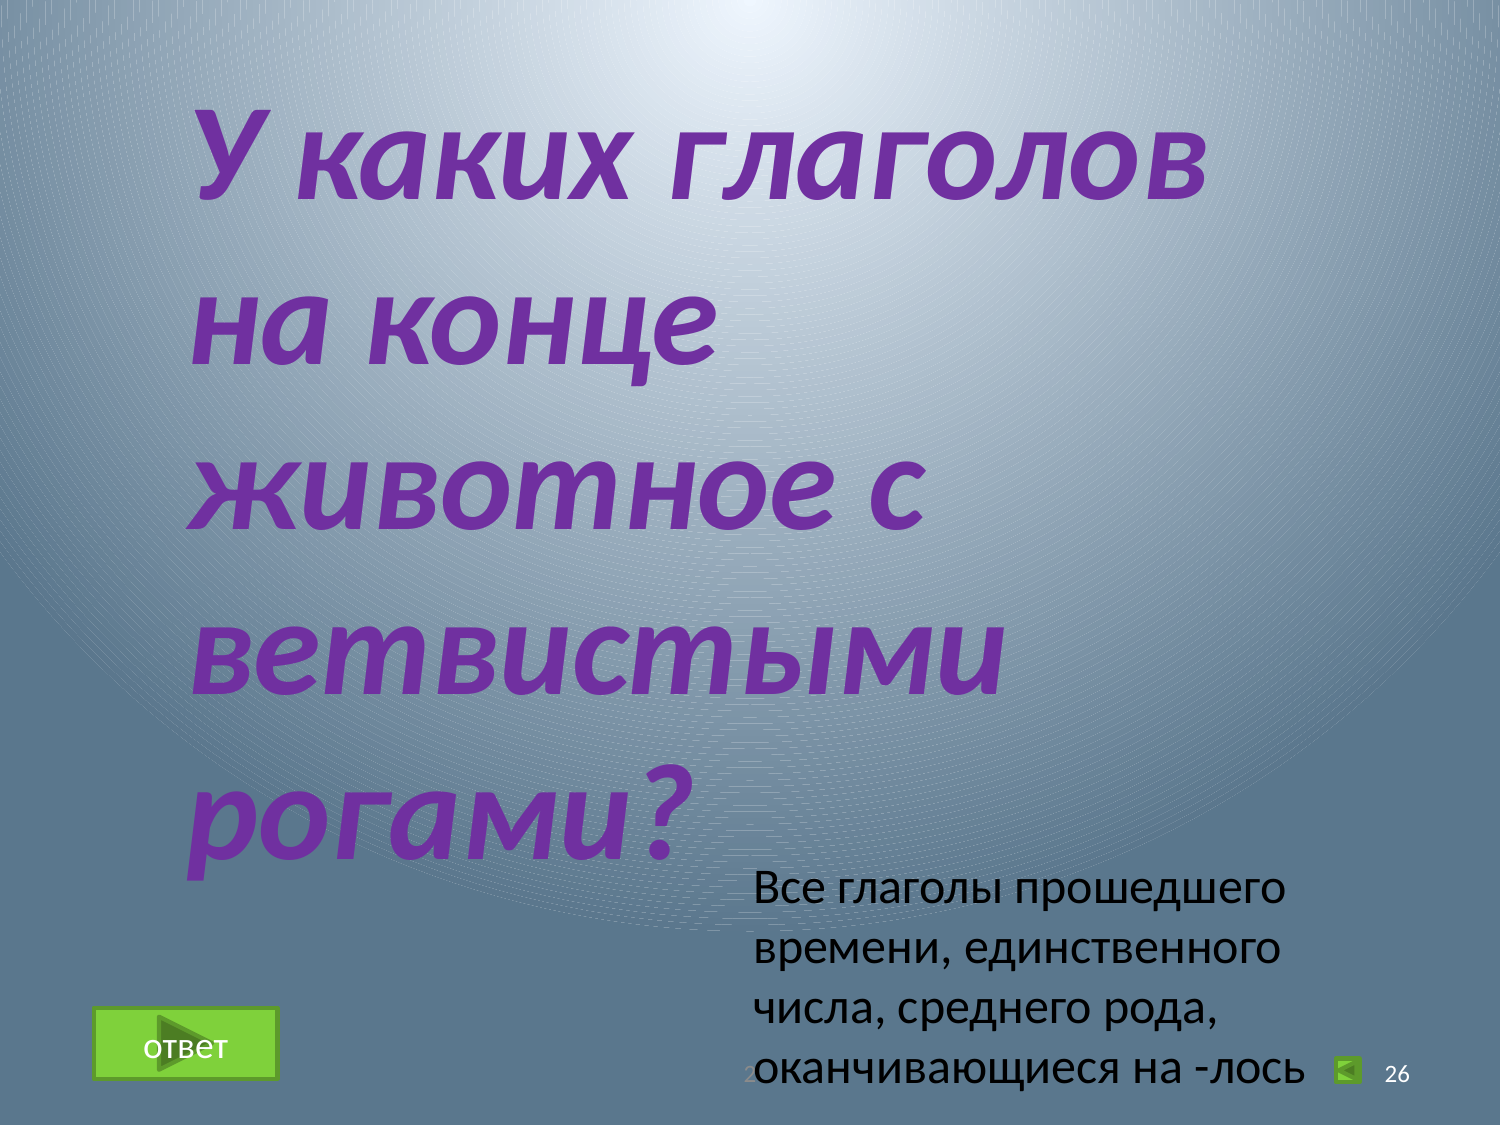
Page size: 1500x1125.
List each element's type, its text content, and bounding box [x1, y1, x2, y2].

text_box ответ [92, 1006, 280, 1081]
text_box У каких глаголов на конце животное с ветвистыми рогами? [171, 54, 1315, 894]
text_box Все глаголы прошедшего времени, единственного числа, среднего рода, оканчивающиеся на -лось [738, 845, 1400, 1101]
footer 2 [512, 1042, 988, 1103]
slide_number 26 [1074, 1042, 1425, 1103]
